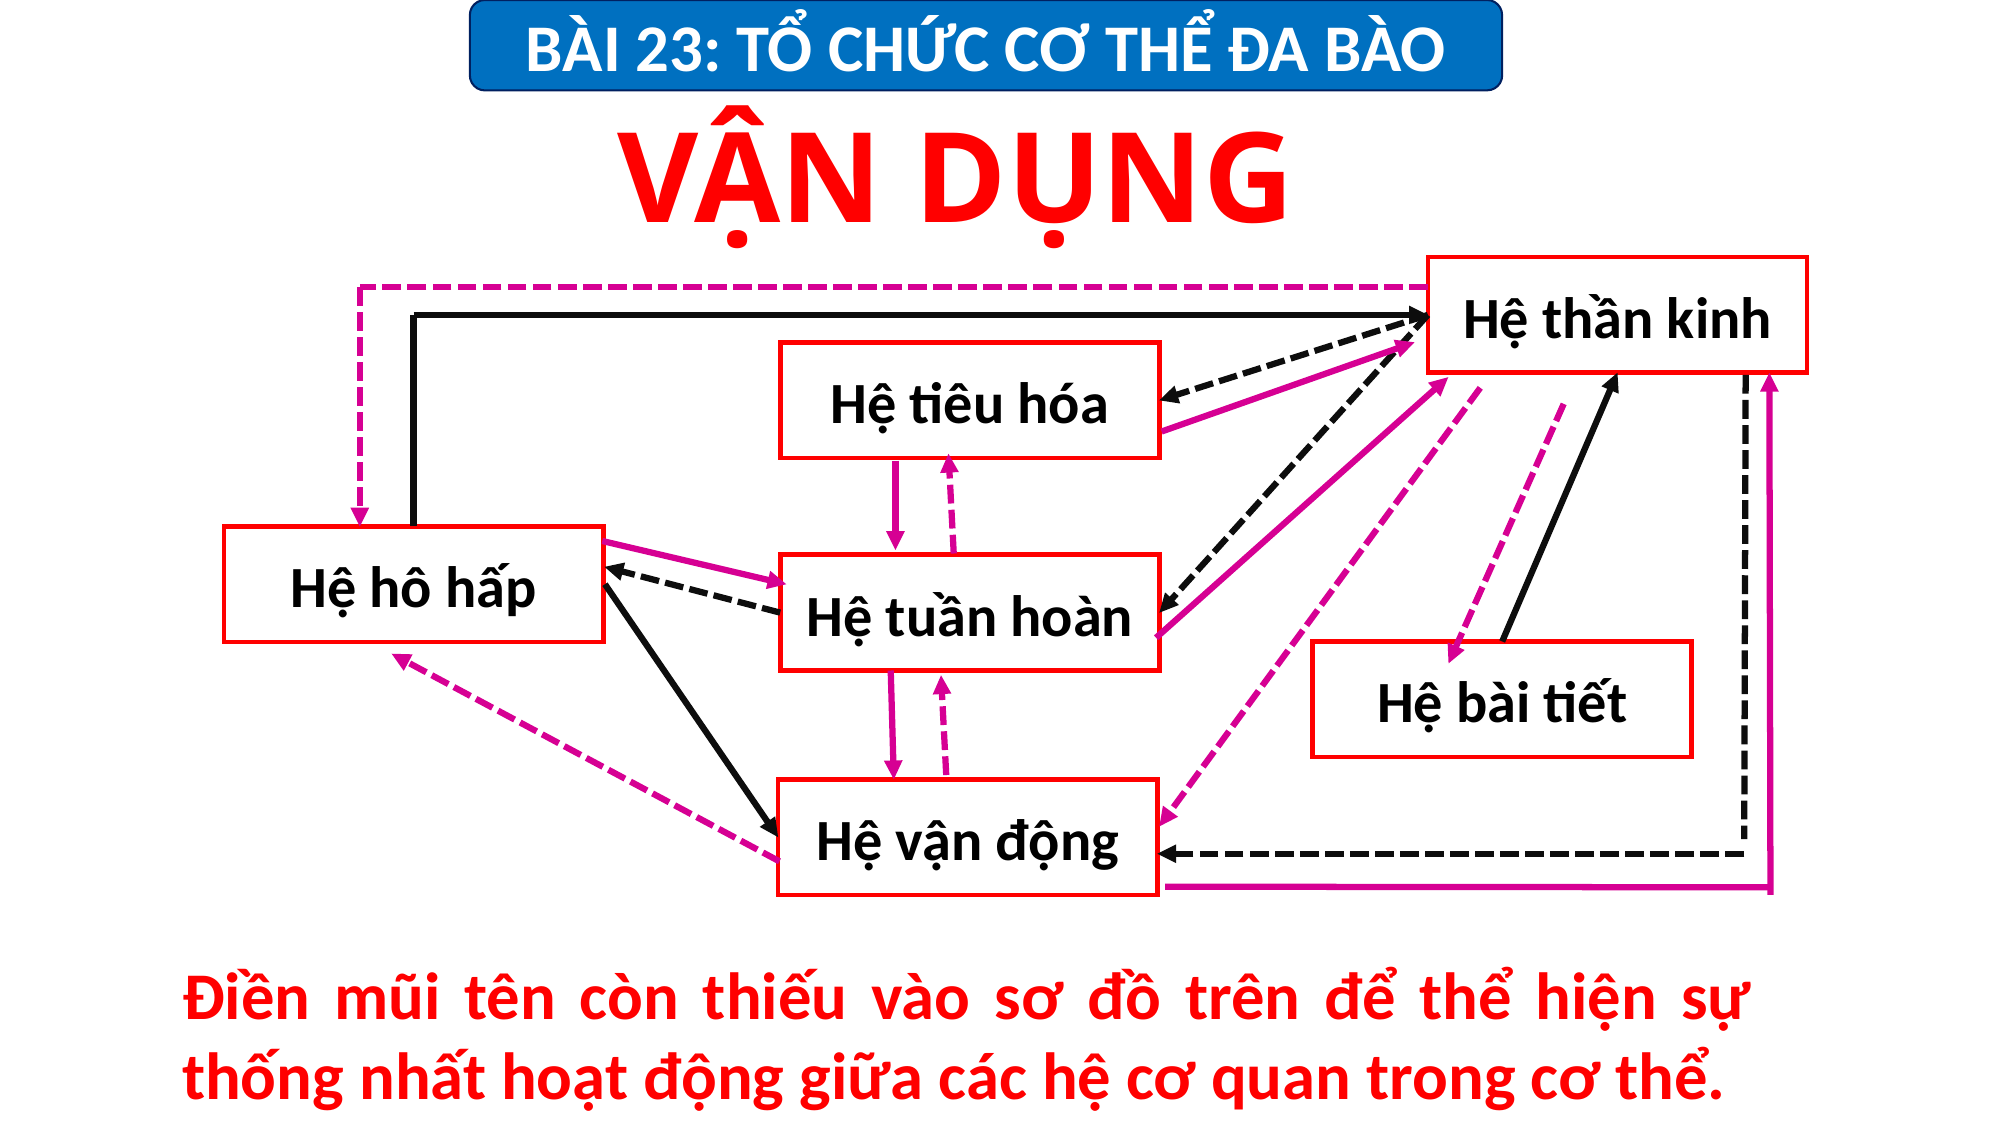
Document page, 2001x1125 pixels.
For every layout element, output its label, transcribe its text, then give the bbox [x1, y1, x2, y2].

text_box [1448, 403, 1564, 664]
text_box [223, 257, 1808, 895]
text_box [941, 675, 947, 776]
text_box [391, 653, 780, 862]
text_box VẬN DỤNG [603, 90, 1377, 256]
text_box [1159, 638, 1481, 827]
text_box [948, 453, 954, 554]
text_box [602, 540, 787, 585]
text_box Điền mũi tên còn thiếu vào sơ đồ trên để thể hiện sự thống nhất hoạt động giữa các hệ cơ quan trong cơ thể. [167, 945, 1768, 1121]
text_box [890, 670, 894, 780]
text_box BÀI 23: TỔ CHỨC CƠ THỂ ĐA BÀO [468, 0, 1504, 92]
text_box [1161, 342, 1415, 377]
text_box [1156, 377, 1449, 638]
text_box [1449, 387, 1481, 403]
